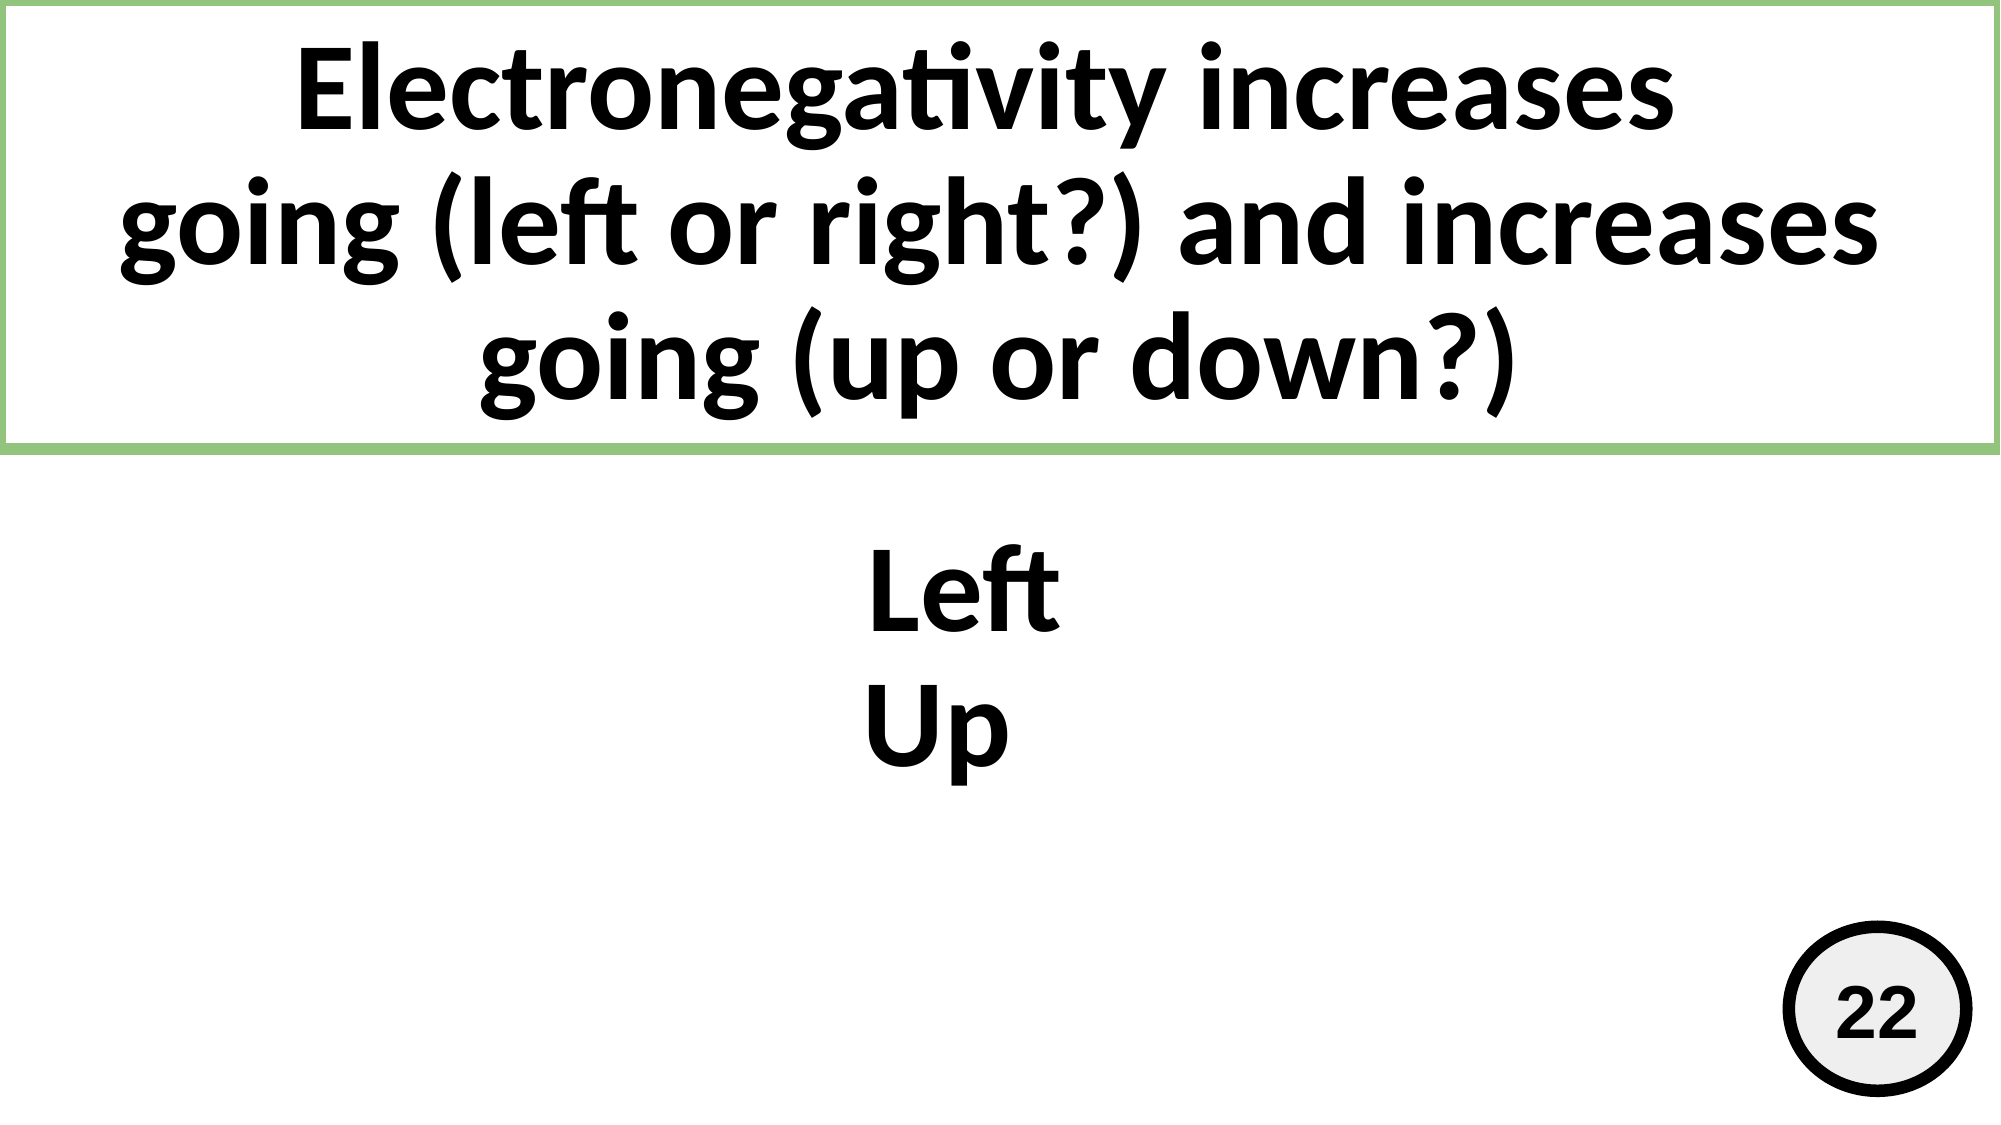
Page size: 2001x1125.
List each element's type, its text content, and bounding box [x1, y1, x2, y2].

text_box 22 [1788, 926, 1967, 1091]
text_box Left Up [112, 515, 1818, 965]
title Electronegativity increases going (left or right?) and increases going (up or down?) [0, 0, 2000, 450]
